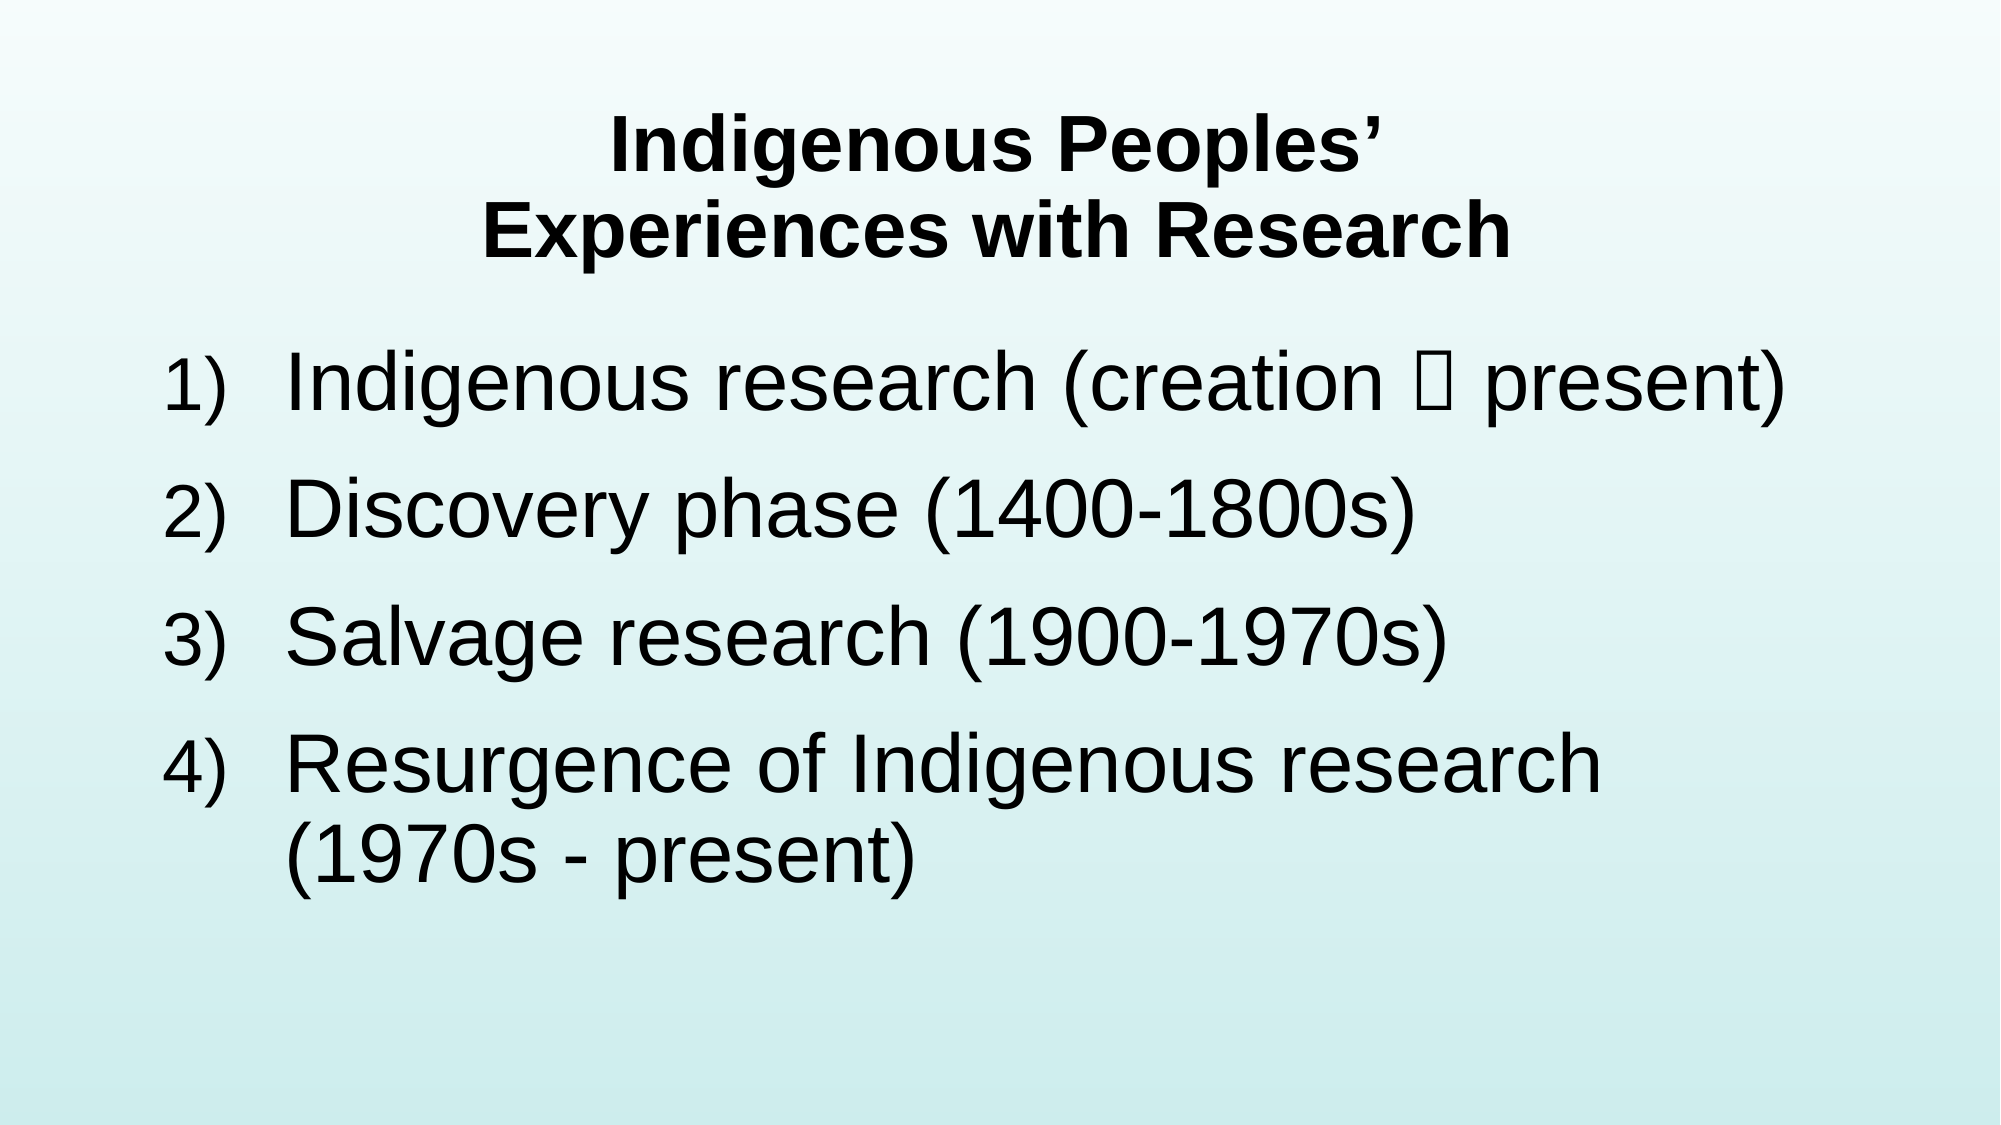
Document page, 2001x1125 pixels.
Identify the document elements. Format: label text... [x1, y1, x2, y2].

list Indigenous research (creation  present) Discovery phase (1400-1800s) Salvage research (1900-1970s) Resurgence of Indigenous research (1970s - present) [140, 330, 1855, 1125]
title Indigenous Peoples’ Experiences with Research [57, 94, 1938, 282]
